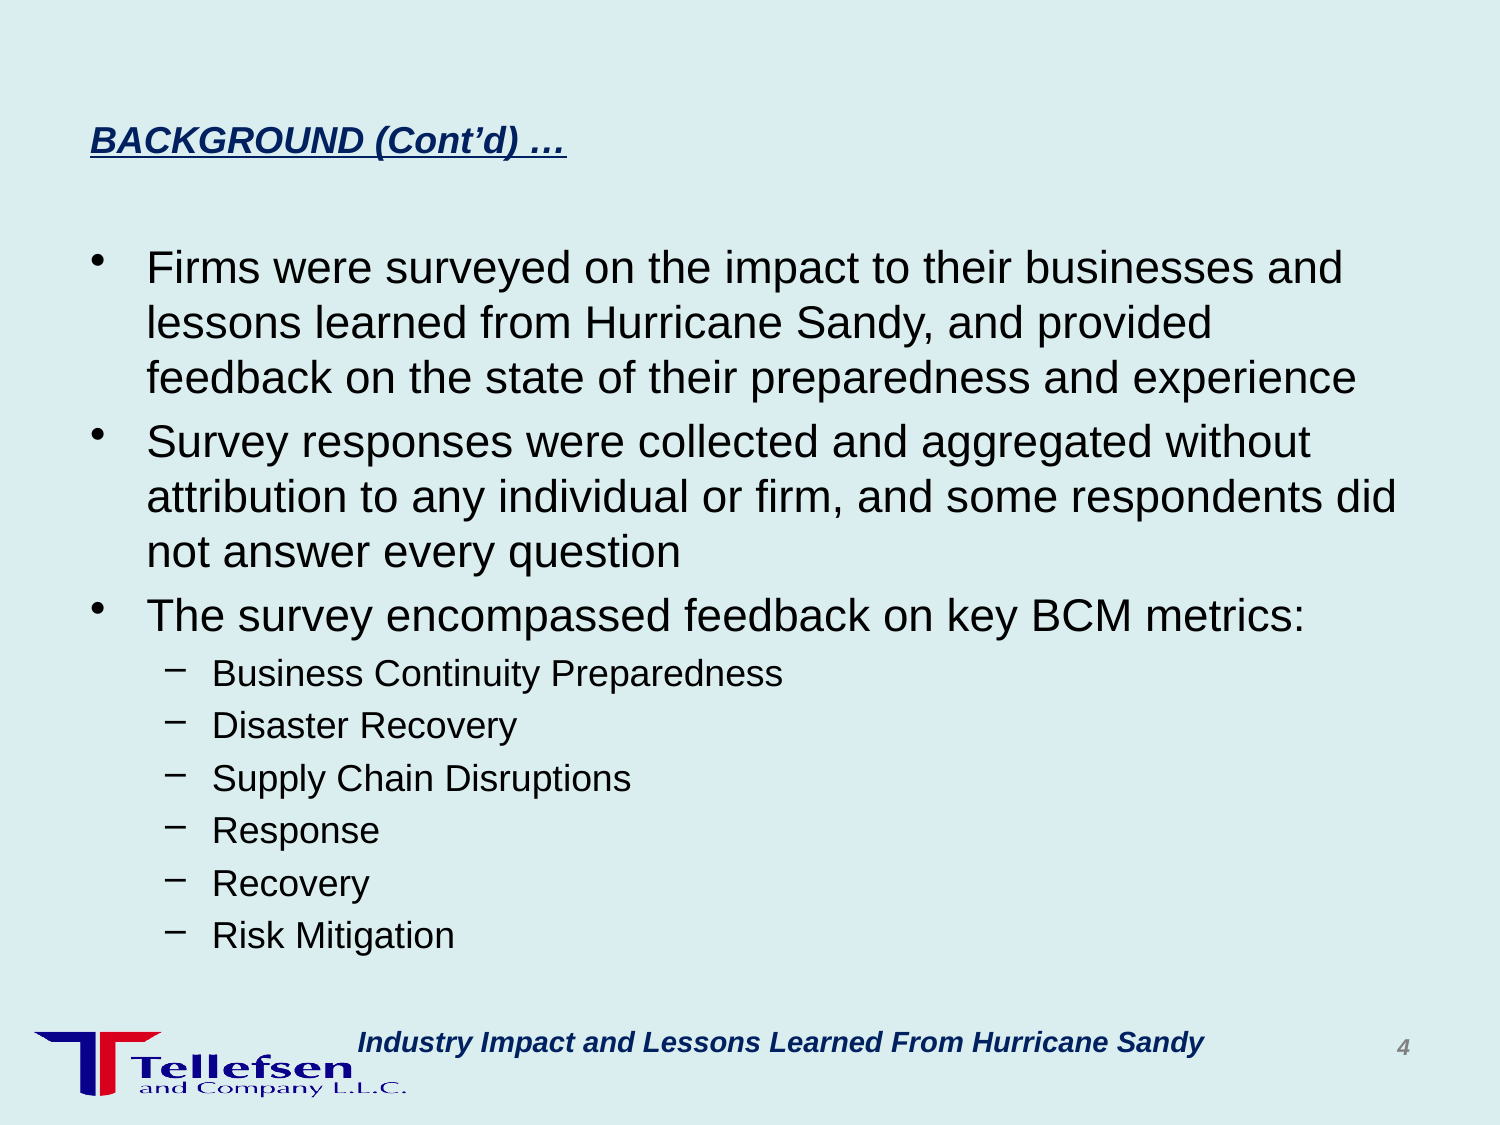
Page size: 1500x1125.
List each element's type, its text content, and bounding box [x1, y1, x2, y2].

footer Industry Impact and Lessons Learned From Hurricane Sandy [275, 1015, 1288, 1104]
picture [26, 1024, 275, 1102]
slide_number 4 [1074, 1024, 1426, 1103]
list Firms were surveyed on the impact to their businesses and lessons learned from Hurricane Sandy, and provided feedback on the state of their preparedness and experience Survey responses were collected and aggregated without attribution to any individual or firm, and some respondents did not answer every question The survey encompassed feedback on key BCM metrics: Business Continuity Preparedness Disaster Recovery Supply Chain Disruptions Response Recovery Risk Mitigation [75, 233, 1425, 1005]
title BACKGROUND (Cont’d) … [75, 45, 1425, 233]
